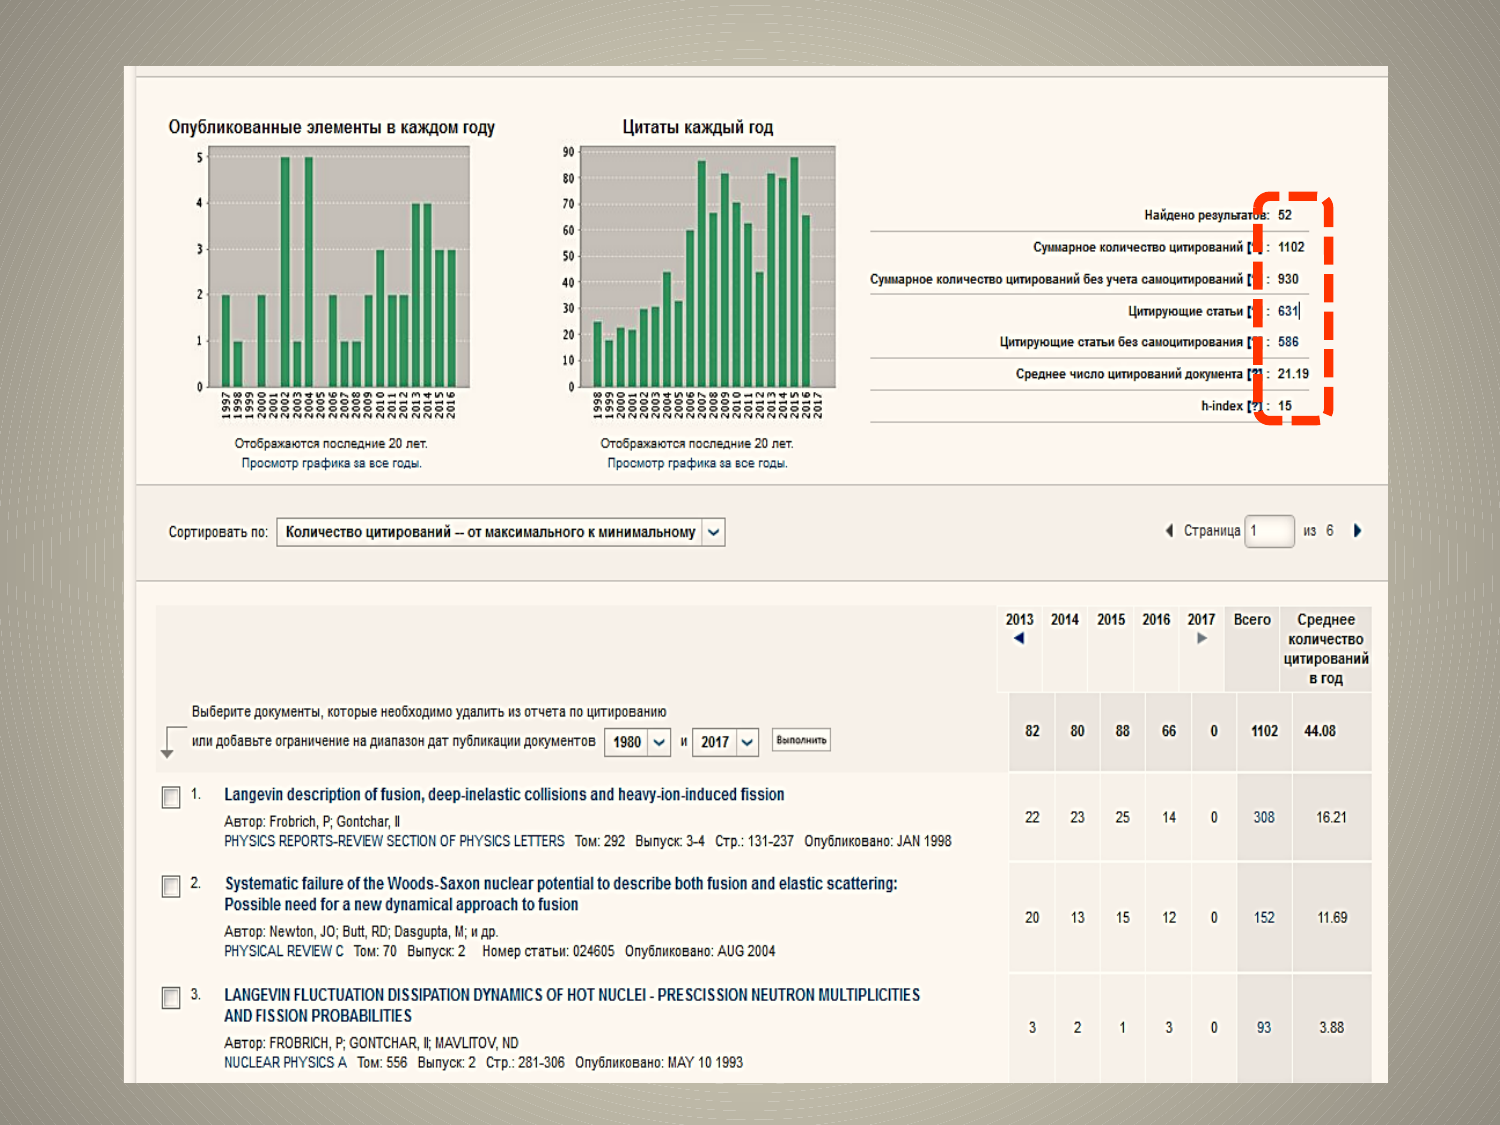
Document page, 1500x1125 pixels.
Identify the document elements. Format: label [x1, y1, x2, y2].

picture [123, 66, 1389, 1083]
